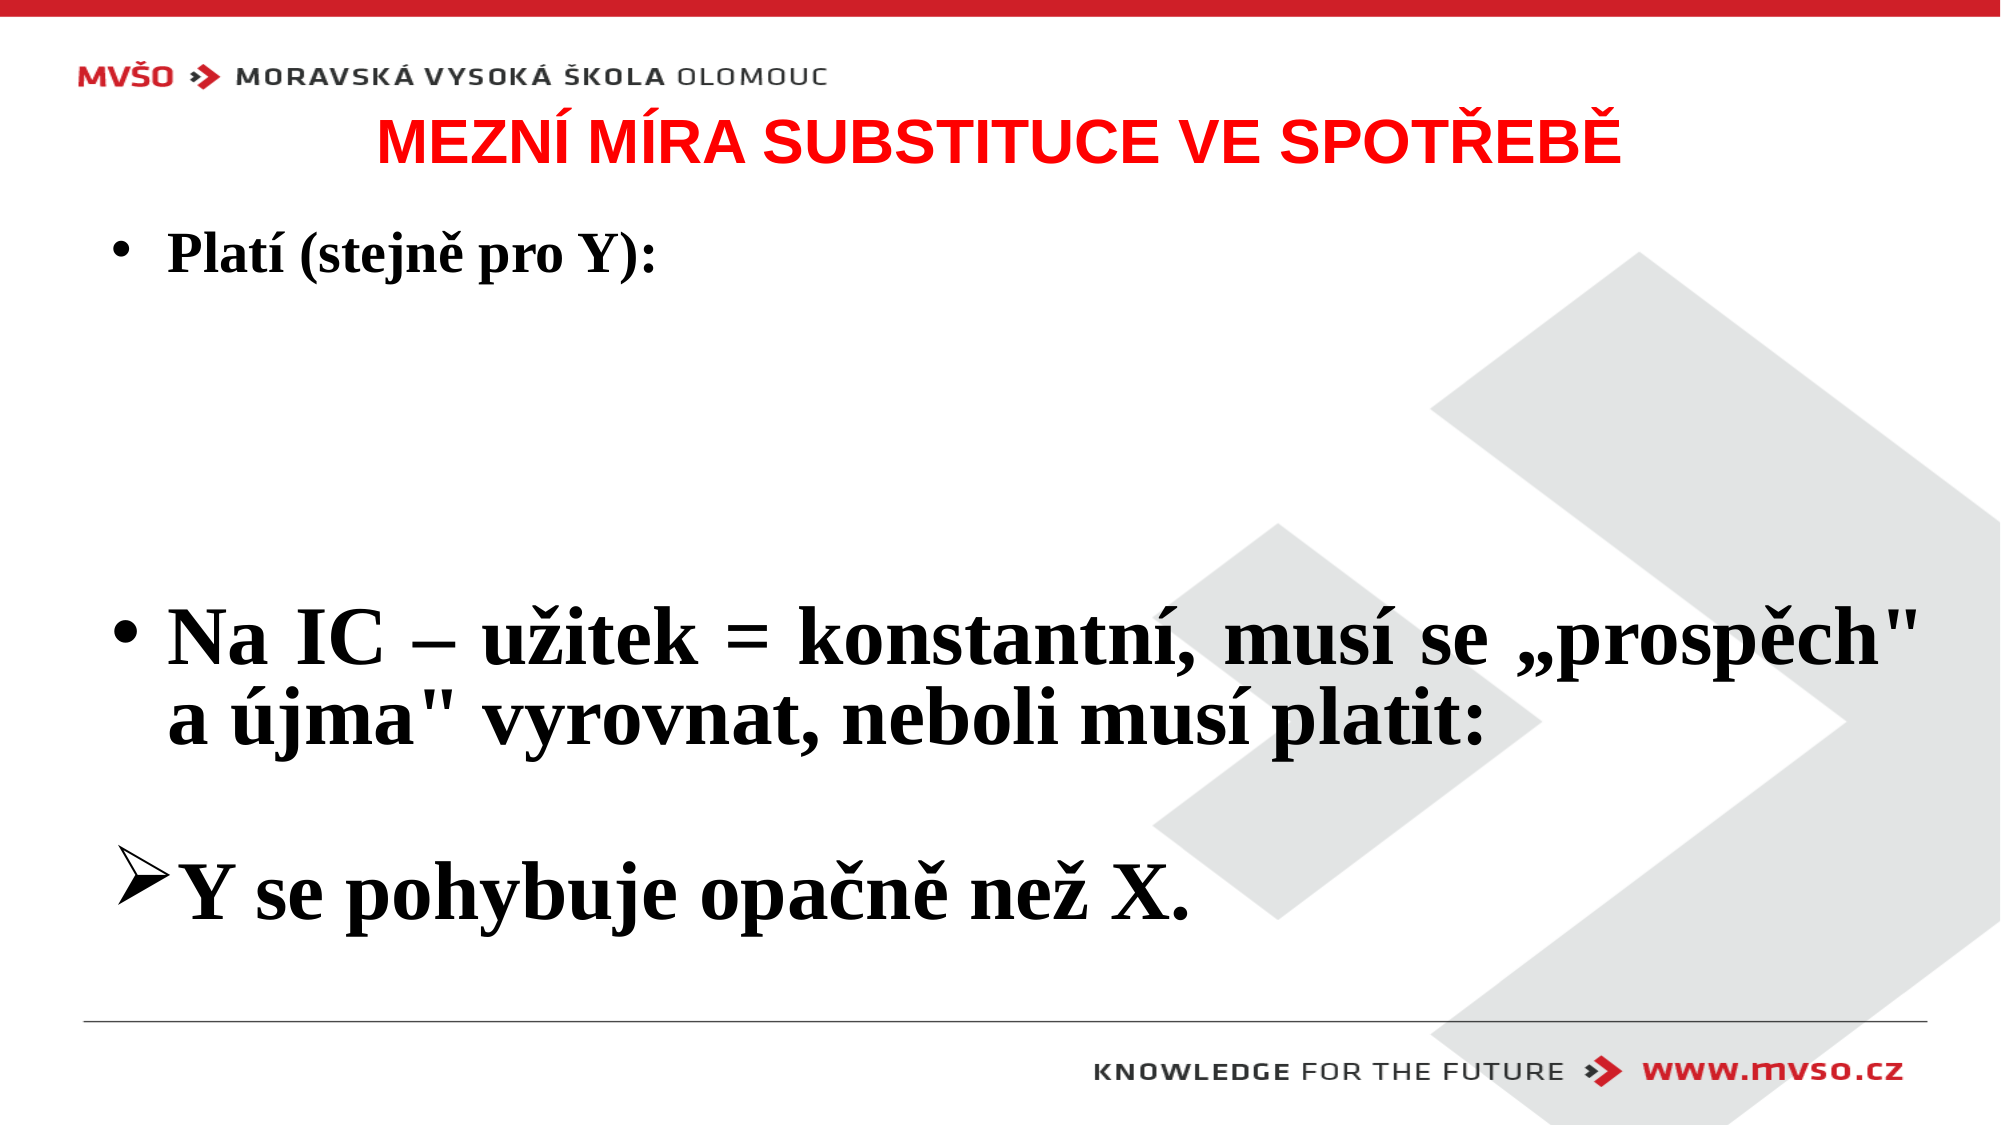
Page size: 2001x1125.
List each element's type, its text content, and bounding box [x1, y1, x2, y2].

picture [0, 0, 2001, 1125]
title Mezní míra substituce ve spotřebě [96, 101, 1905, 185]
